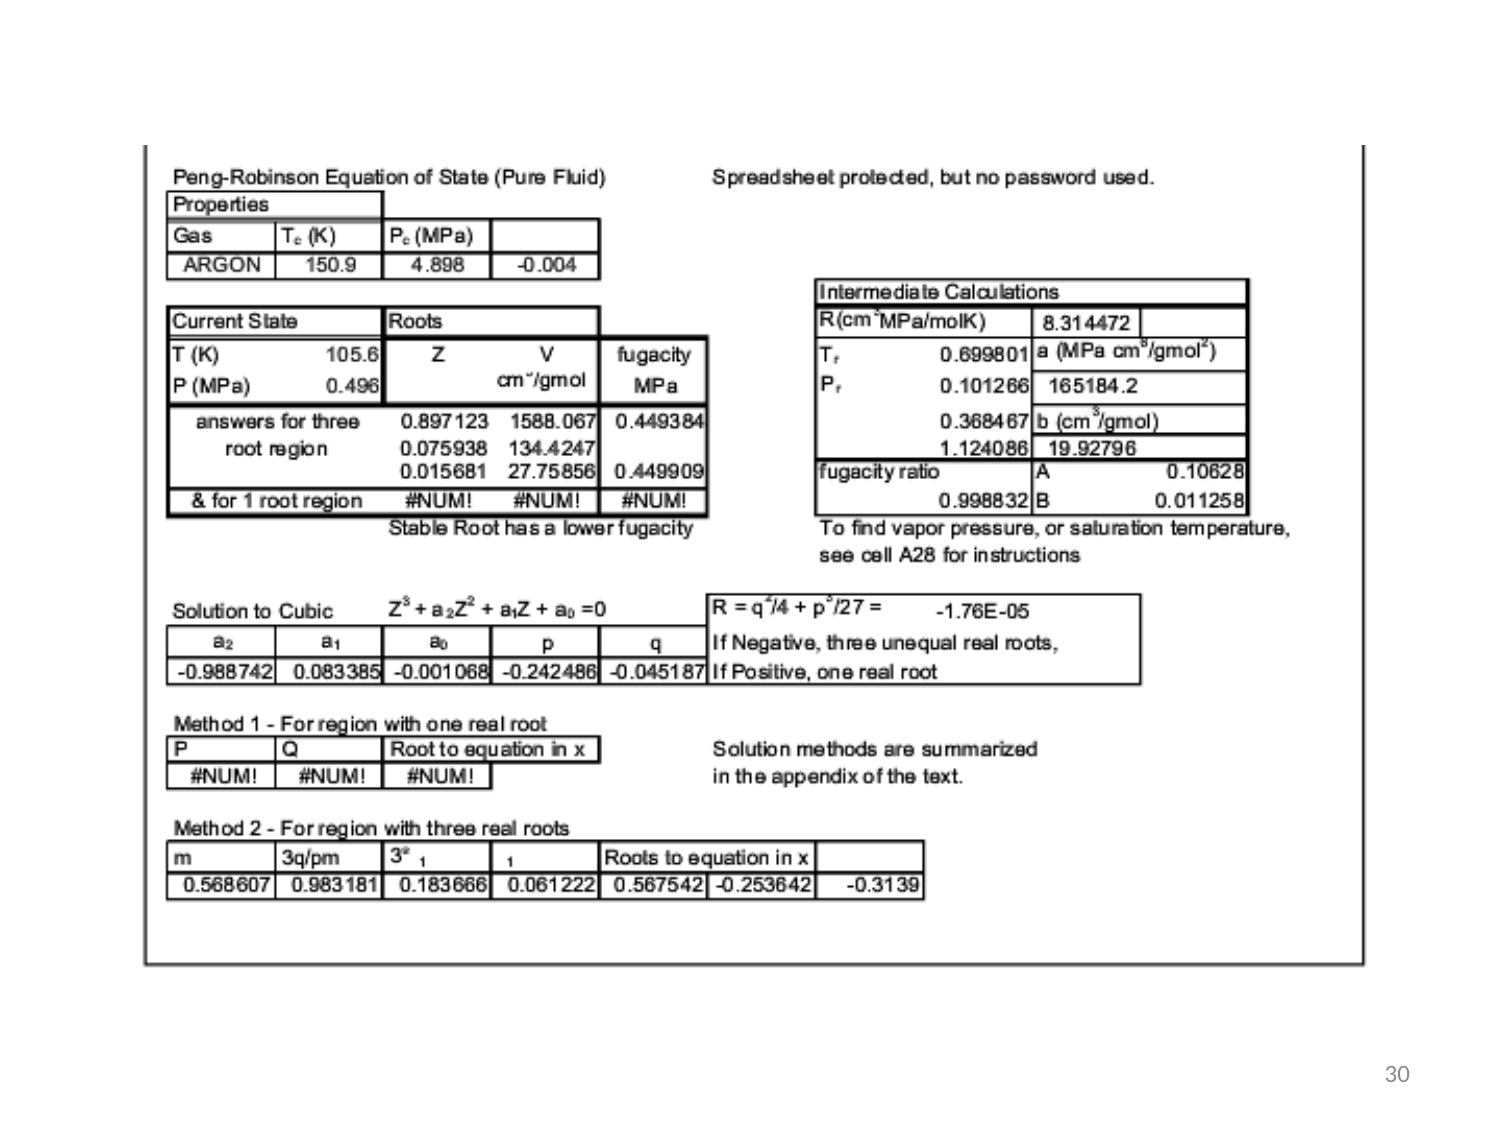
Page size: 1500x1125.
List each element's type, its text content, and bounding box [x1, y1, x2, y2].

picture [128, 145, 1371, 980]
slide_number 30 [1074, 1042, 1425, 1103]
